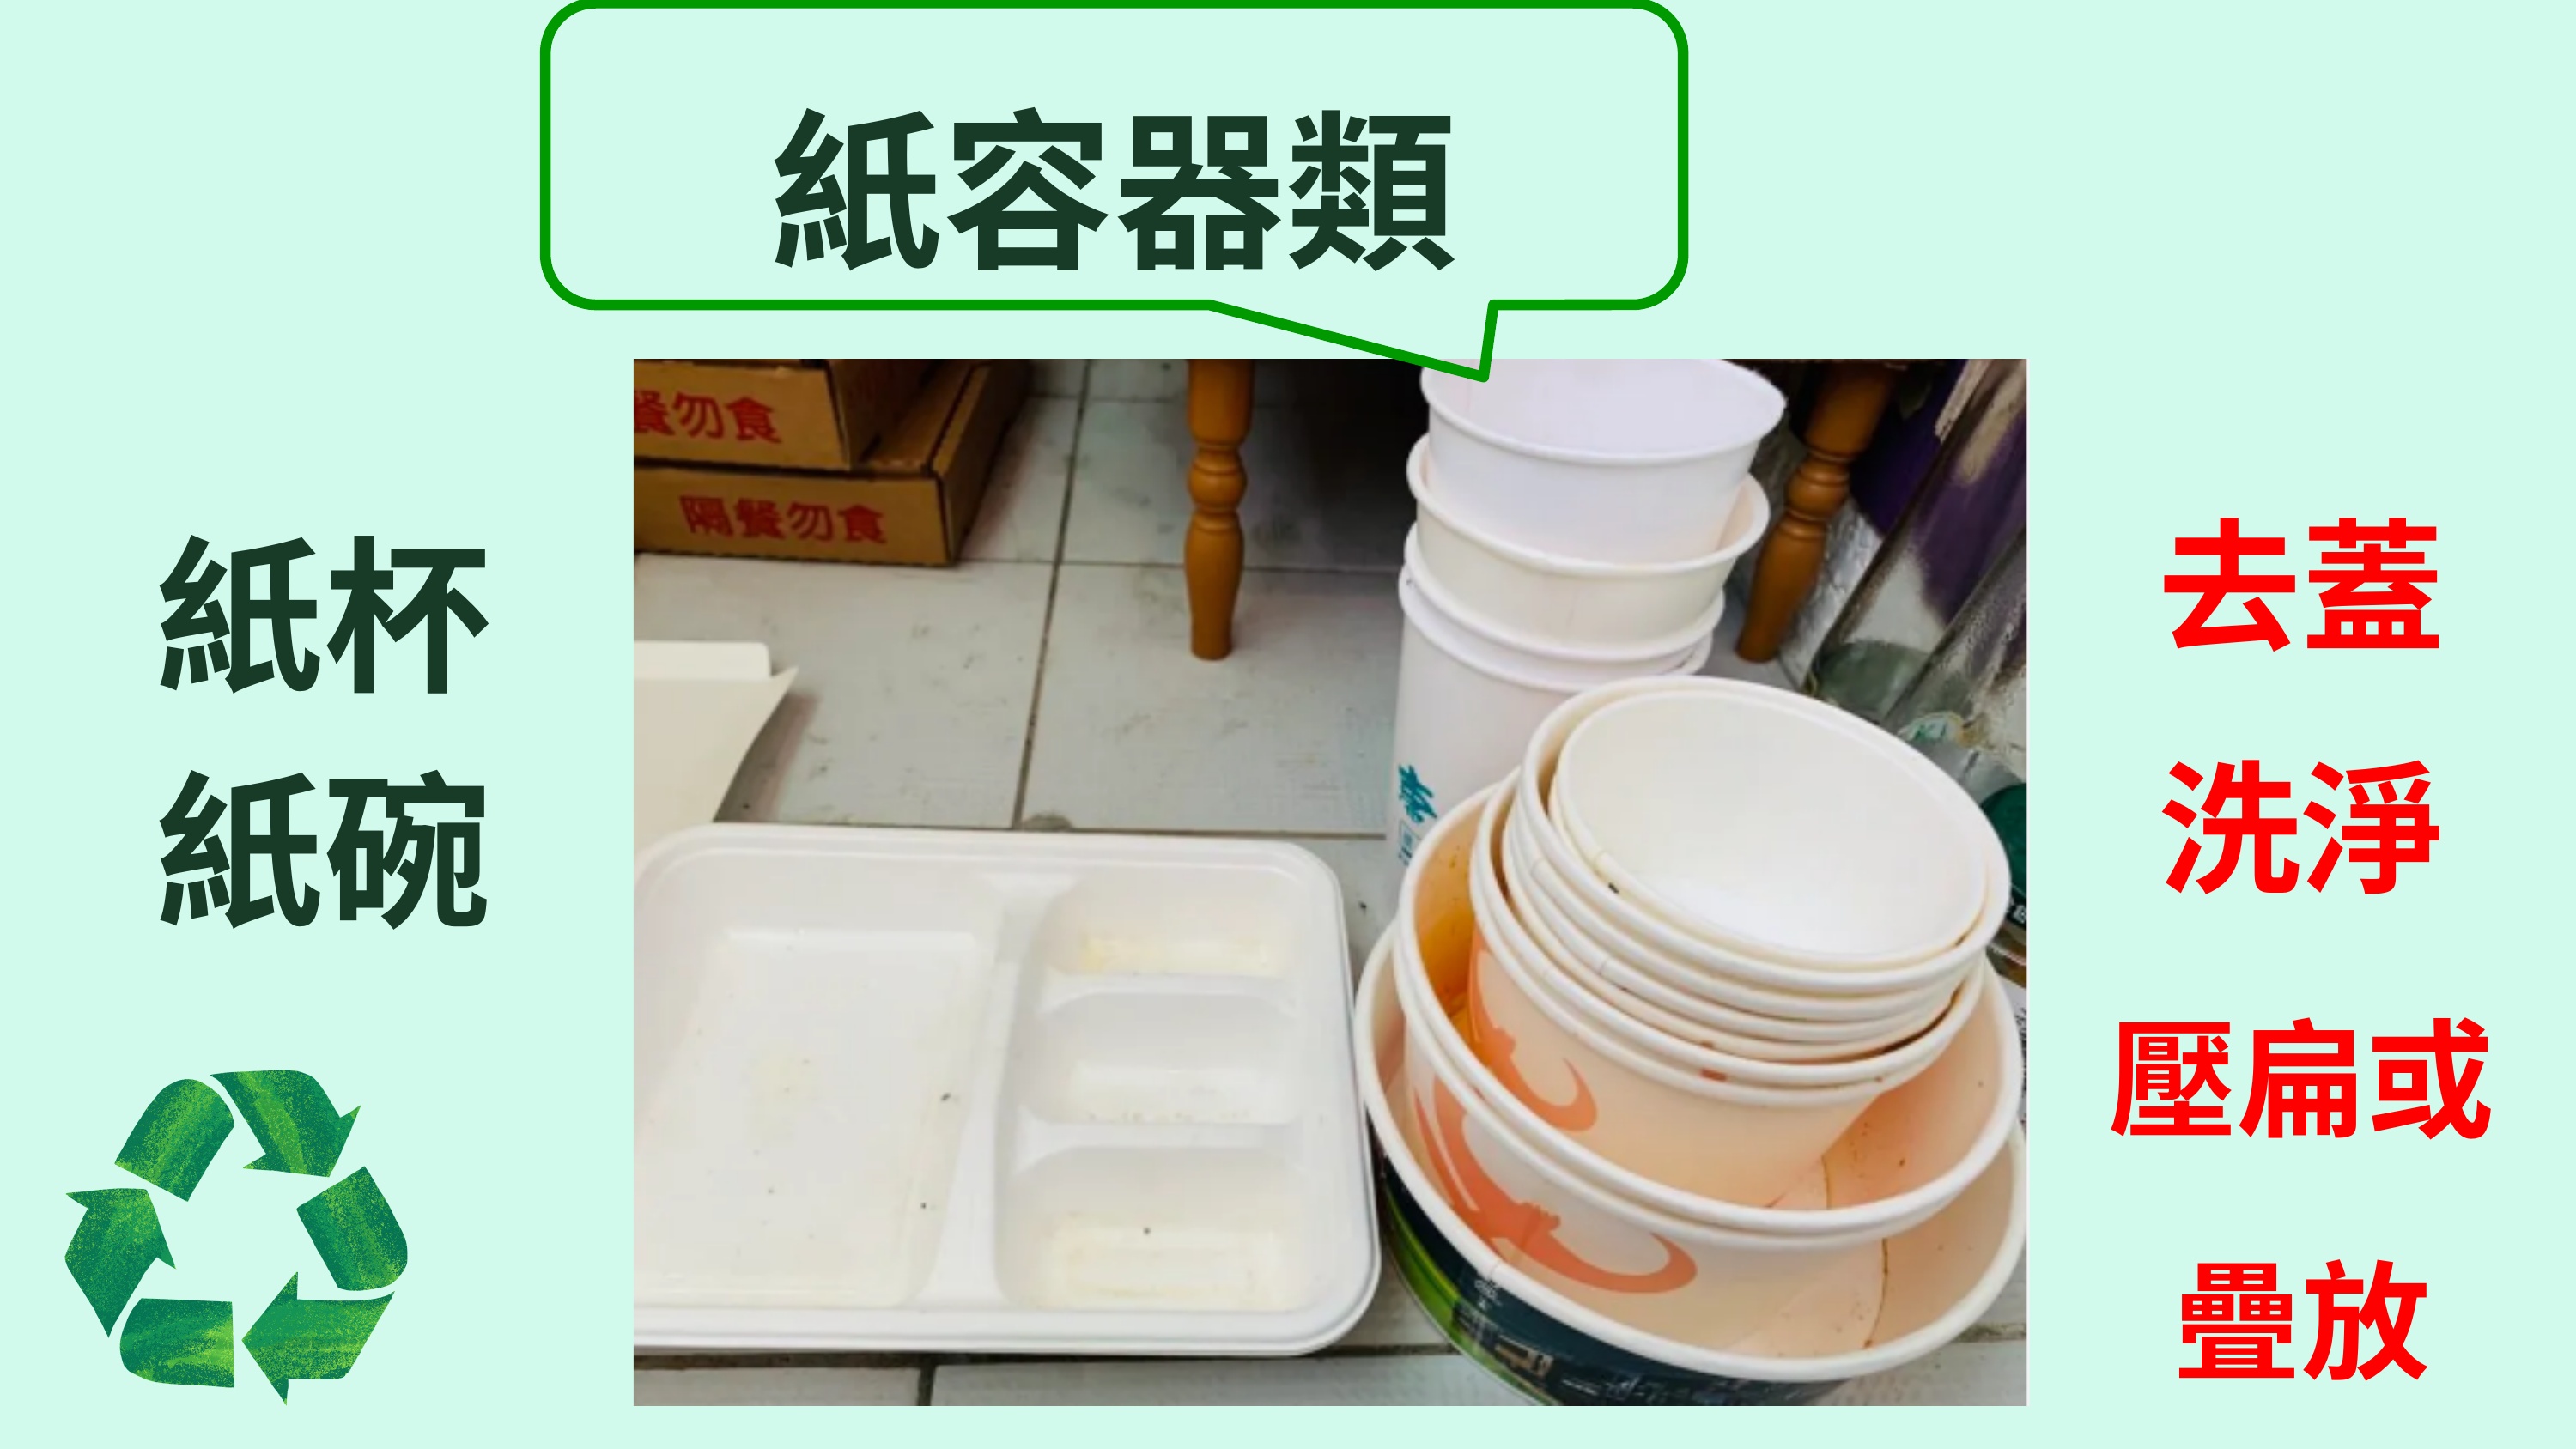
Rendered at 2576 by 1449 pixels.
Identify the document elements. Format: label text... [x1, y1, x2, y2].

text_box [633, 359, 2030, 1406]
text_box [64, 1070, 408, 1406]
text_box 紙杯 紙碗 [26, 477, 622, 948]
text_box 去蓋洗淨 壓扁或 疊放 [2091, 426, 2512, 1396]
text_box 紙容器類 [545, 3, 1684, 378]
